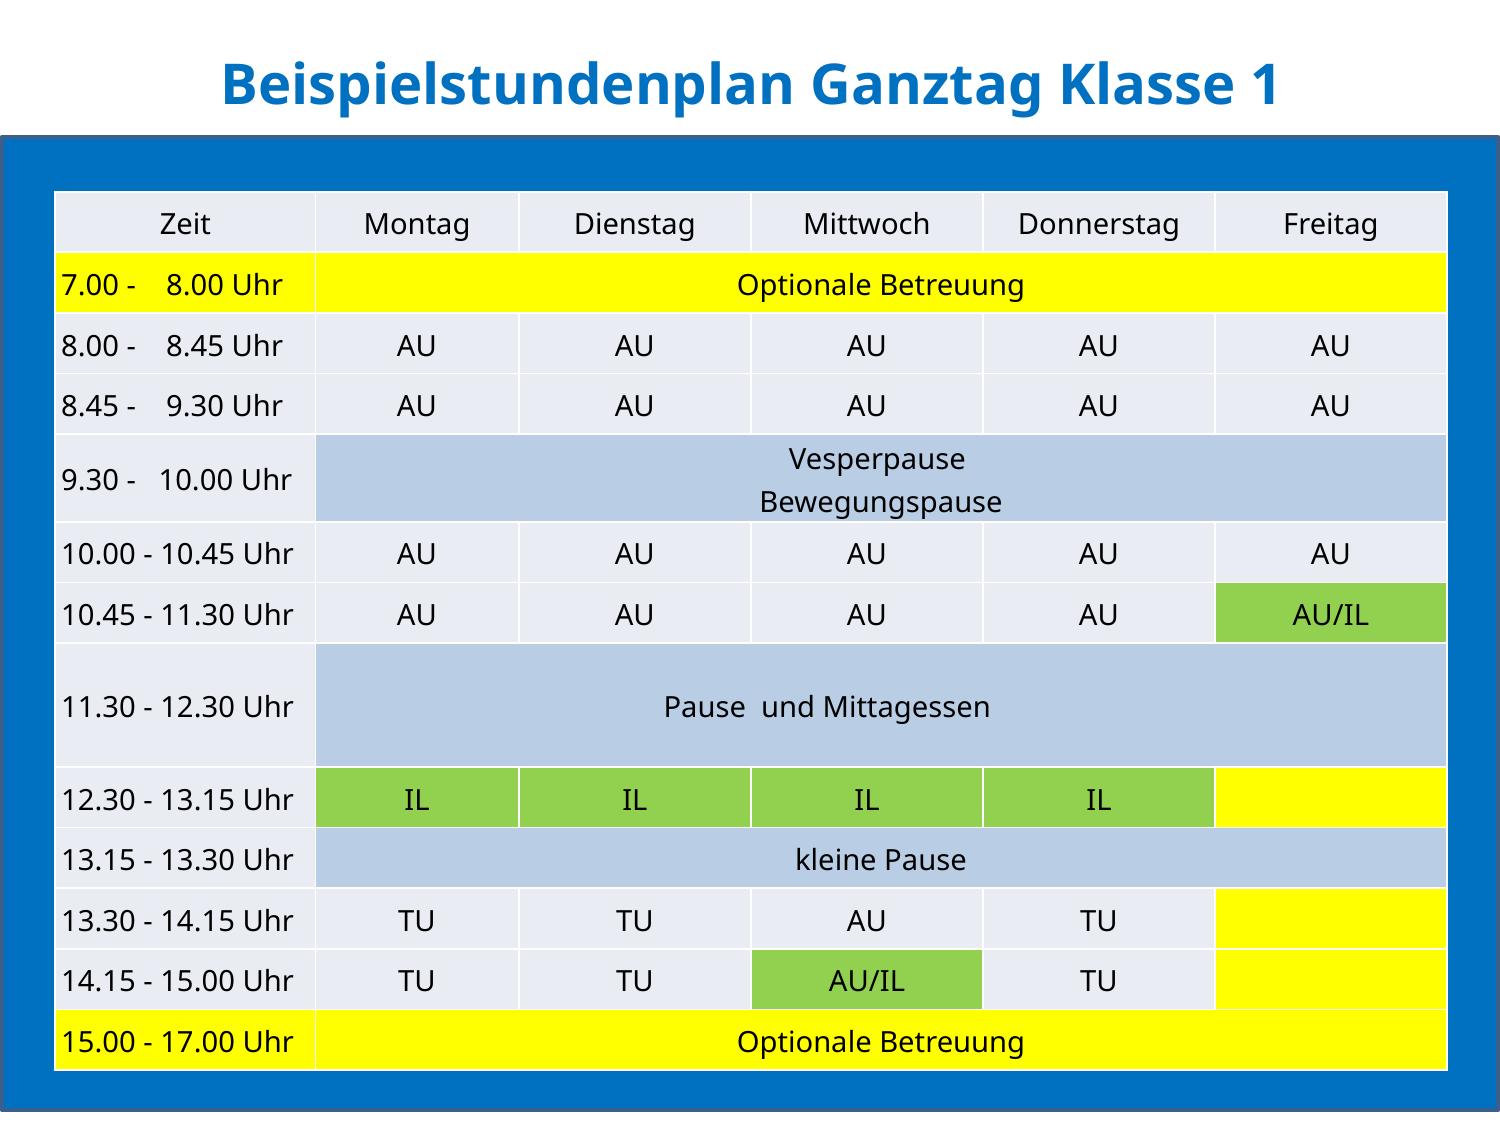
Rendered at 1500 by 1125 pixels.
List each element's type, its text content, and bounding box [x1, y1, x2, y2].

table_header Freitag [1216, 193, 1446, 251]
title Beispielstundenplan Ganztag Klasse 1 [1, 0, 1500, 177]
table_cell AU [984, 583, 1214, 642]
table_cell 8.45 - 9.30 Uhr [56, 374, 315, 433]
table_cell Optionale Betreuung [316, 1010, 1446, 1069]
table_cell AU [984, 523, 1214, 582]
table_cell AU [752, 523, 982, 582]
table_cell IL [752, 768, 982, 827]
table_cell Pause und Mittagessen [316, 644, 1446, 766]
table_cell Optionale Betreuung [316, 253, 1446, 312]
table_cell TU [984, 950, 1214, 1009]
table_cell 10.45 - 11.30 Uhr [56, 583, 315, 642]
table_cell AU [520, 374, 750, 433]
table_cell kleine Pause [316, 828, 1446, 887]
table_cell 11.30 - 12.30 Uhr [56, 644, 315, 766]
table_cell AU [1216, 374, 1446, 433]
text_box [0, 135, 1500, 1112]
table_cell AU/IL [752, 950, 982, 1009]
table_cell AU [520, 523, 750, 582]
table_cell AU [316, 314, 518, 373]
table_cell AU [752, 583, 982, 642]
table_cell IL [520, 768, 750, 827]
table_cell AU [752, 374, 982, 433]
table_cell TU [984, 889, 1214, 948]
table_cell 15.00 - 17.00 Uhr [56, 1010, 315, 1069]
table_cell IL [316, 768, 518, 827]
table_cell AU [752, 314, 982, 373]
table_header Dienstag [520, 193, 750, 251]
table_cell AU/IL [1216, 583, 1446, 642]
table_cell 8.00 - 8.45 Uhr [56, 314, 315, 373]
table_cell 12.30 - 13.15 Uhr [56, 768, 315, 827]
table_cell TU [316, 950, 518, 1009]
table_cell 14.15 - 15.00 Uhr [56, 950, 315, 1009]
table_cell Vesperpause Bewegungspause [316, 435, 1446, 521]
table_cell IL [984, 768, 1214, 827]
table_cell [1216, 950, 1446, 1009]
table_cell AU [1216, 523, 1446, 582]
table_cell 13.15 - 13.30 Uhr [56, 828, 315, 887]
table_cell 9.30 - 10.00 Uhr [56, 435, 315, 521]
table_cell TU [316, 889, 518, 948]
table_cell AU [984, 314, 1214, 373]
table_cell AU [316, 523, 518, 582]
table_cell 10.00 - 10.45 Uhr [56, 523, 315, 582]
table_header Montag [316, 193, 518, 251]
table_cell AU [984, 374, 1214, 433]
table_cell [1216, 889, 1446, 948]
table_cell AU [1216, 314, 1446, 373]
table_cell TU [520, 889, 750, 948]
table_cell [1216, 768, 1446, 827]
table_cell 7.00 - 8.00 Uhr [56, 253, 315, 312]
table_header Mittwoch [752, 193, 982, 251]
table_cell AU [520, 583, 750, 642]
table_header Zeit [56, 193, 315, 251]
table_cell AU [752, 889, 982, 948]
table_cell TU [520, 950, 750, 1009]
table_header Donnerstag [984, 193, 1214, 251]
table_cell AU [520, 314, 750, 373]
table_cell AU [316, 583, 518, 642]
table_cell AU [316, 374, 518, 433]
table_cell 13.30 - 14.15 Uhr [56, 889, 315, 948]
